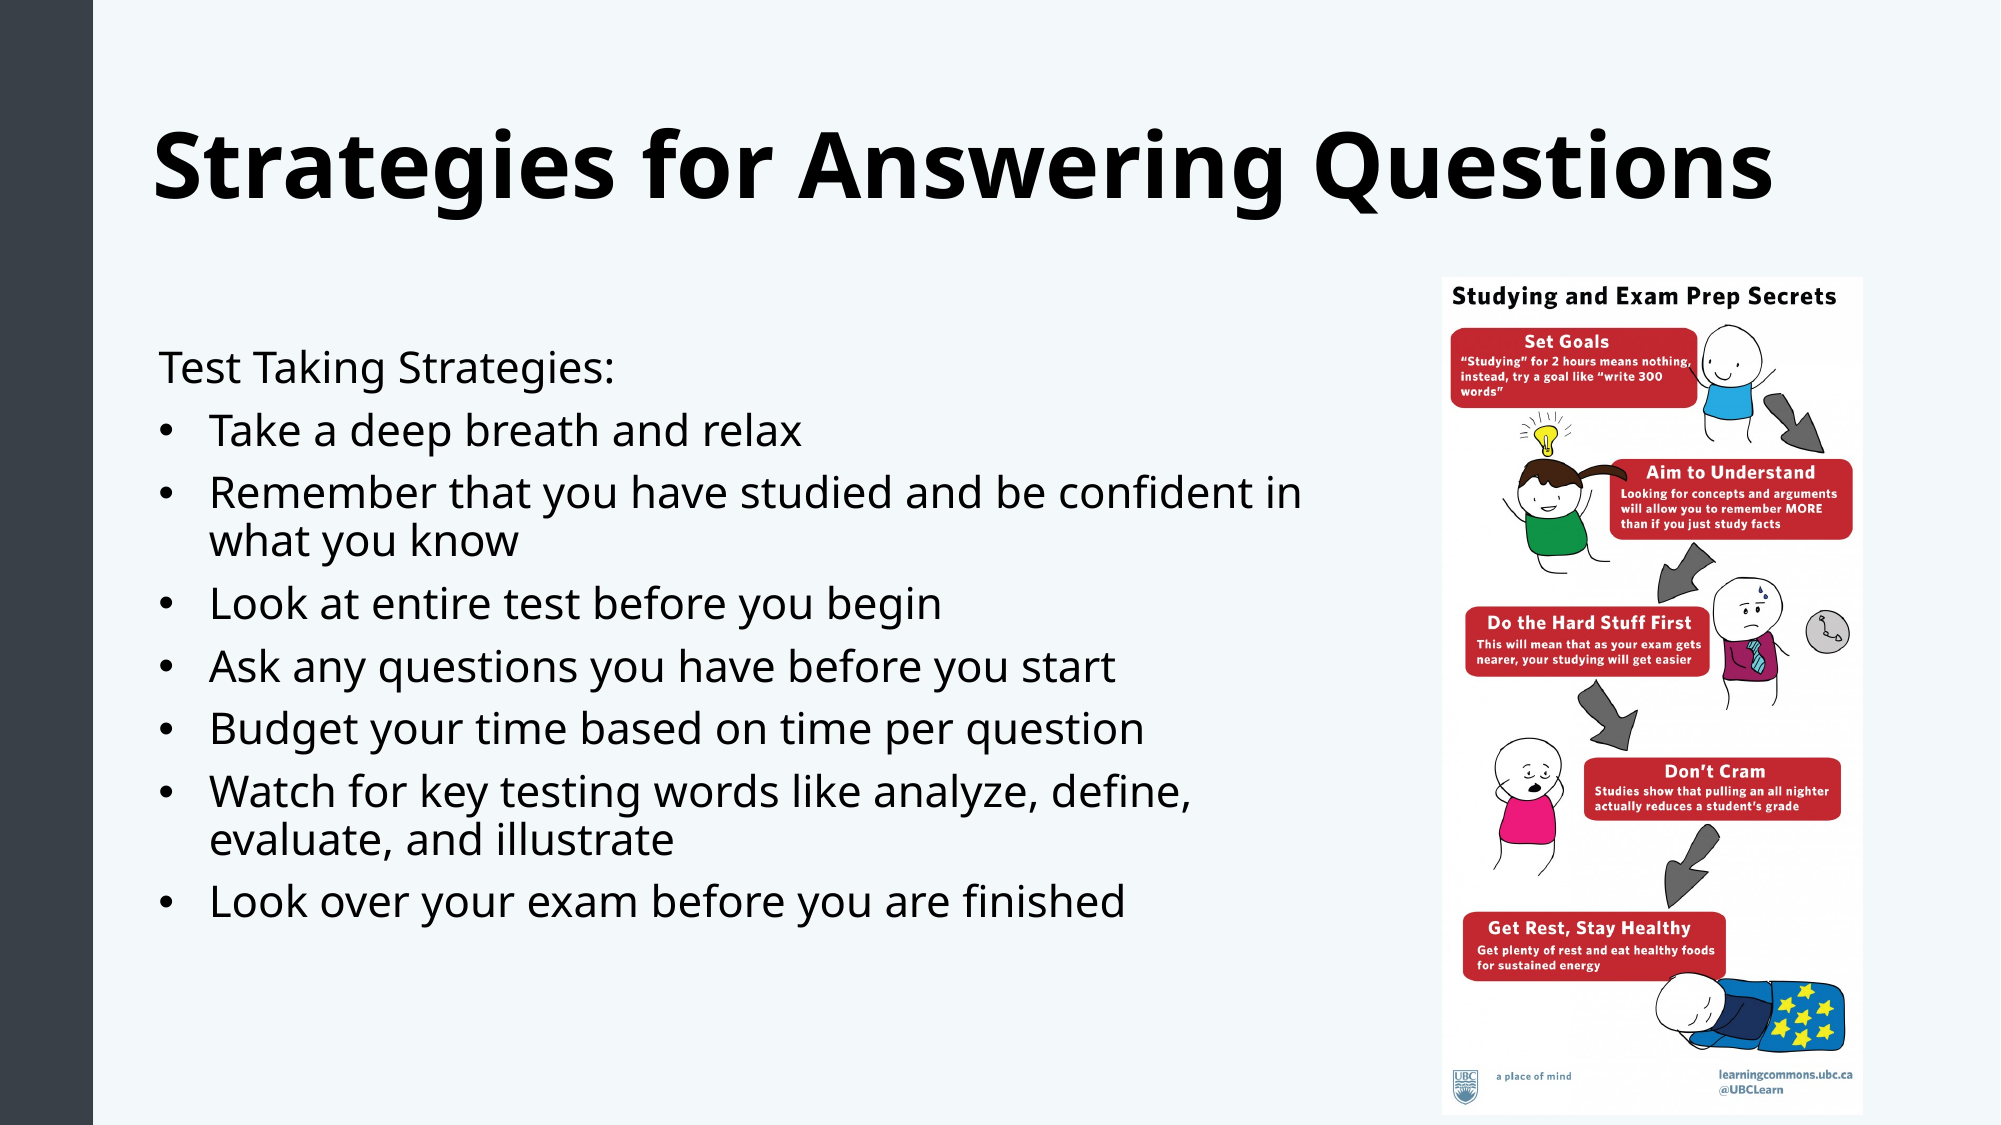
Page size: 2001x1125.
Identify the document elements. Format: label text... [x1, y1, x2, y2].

title Strategies for Answering Questions [137, 59, 1863, 278]
picture [1442, 276, 1863, 1115]
list Test Taking Strategies: Take a deep breath and relax Remember that you have studied and be confident in what you know Look at entire test before you begin Ask any questions you have before you start Budget your time based on time per question Watch for key testing words like analyze, define, evaluate, and illustrate Look over your exam before you are finished [137, 337, 1372, 1014]
